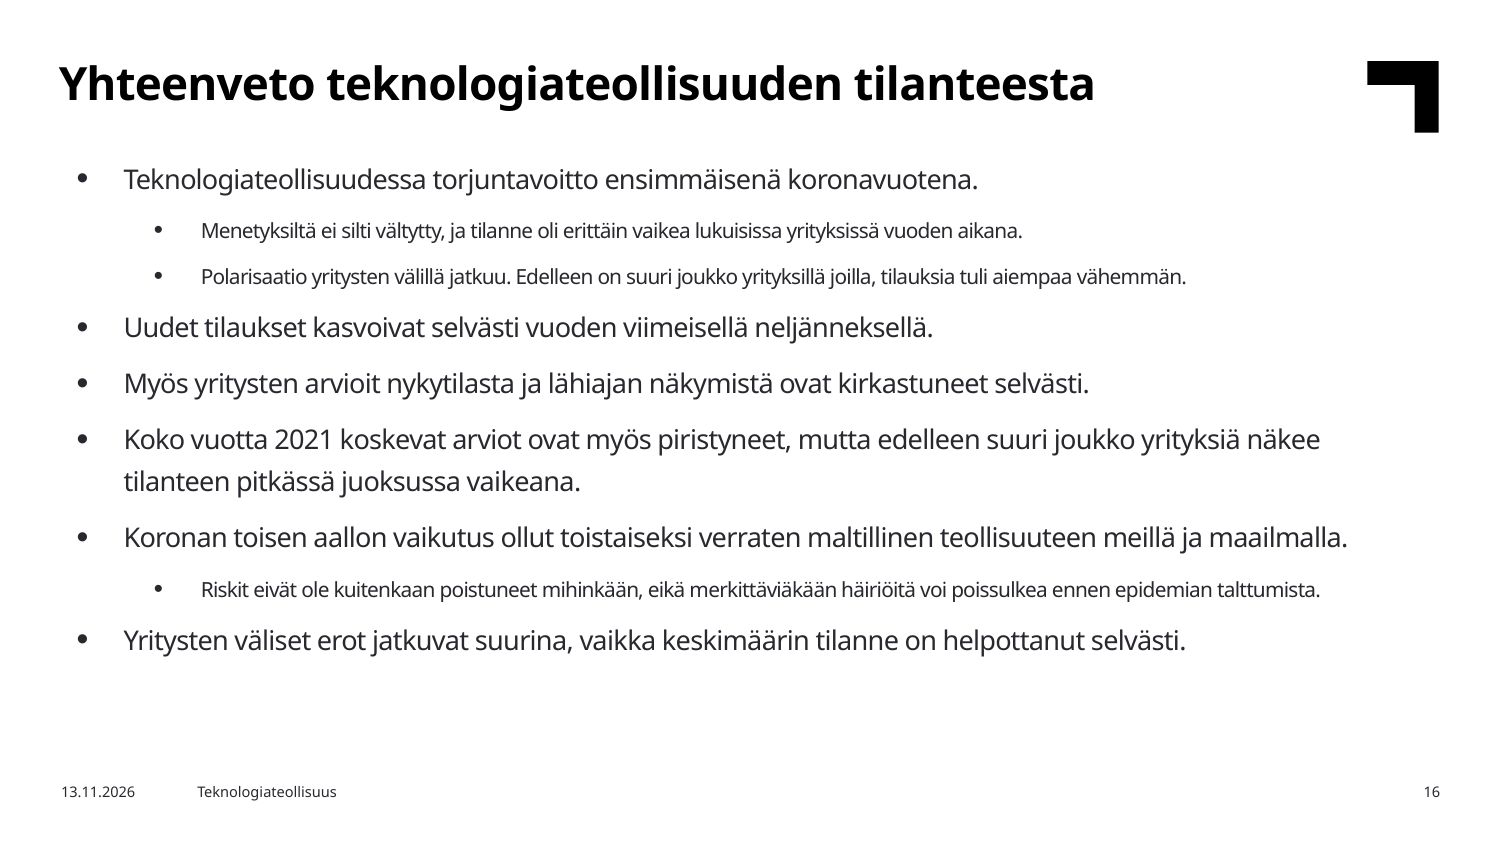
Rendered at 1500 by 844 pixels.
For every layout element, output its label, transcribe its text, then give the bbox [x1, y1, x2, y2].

footer Teknologiateollisuus [182, 775, 395, 803]
list Teknologiateollisuudessa torjuntavoitto ensimmäisenä koronavuotena. Menetyksiltä ei silti vältytty, ja tilanne oli erittäin vaikea lukuisissa yrityksissä vuoden aikana. Polarisaatio yritysten välillä jatkuu. Edelleen on suuri joukko yrityksillä joilla, tilauksia tuli aiempaa vähemmän. Uudet tilaukset kasvoivat selvästi vuoden viimeisellä neljänneksellä. Myös yritysten arvioit nykytilasta ja lähiajan näkymistä ovat kirkastuneet selvästi. Koko vuotta 2021 koskevat arviot ovat myös piristyneet, mutta edelleen suuri joukko yrityksiä näkee tilanteen pitkässä juoksussa vaikeana. Koronan toisen aallon vaikutus ollut toistaiseksi verraten maltillinen teollisuuteen meillä ja maailmalla. Riskit eivät ole kuitenkaan poistuneet mihinkään, eikä merkittäviäkään häiriöitä voi poissulkea ennen epidemian talttumista. Yritysten väliset erot jatkuvat suurina, vaikka keskimäärin tilanne on helpottanut selvästi. [61, 145, 1439, 759]
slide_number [46, 775, 182, 803]
list Yhteenveto teknologiateollisuuden tilanteesta [41, 46, 1353, 153]
slide_number 16 [1313, 775, 1456, 803]
